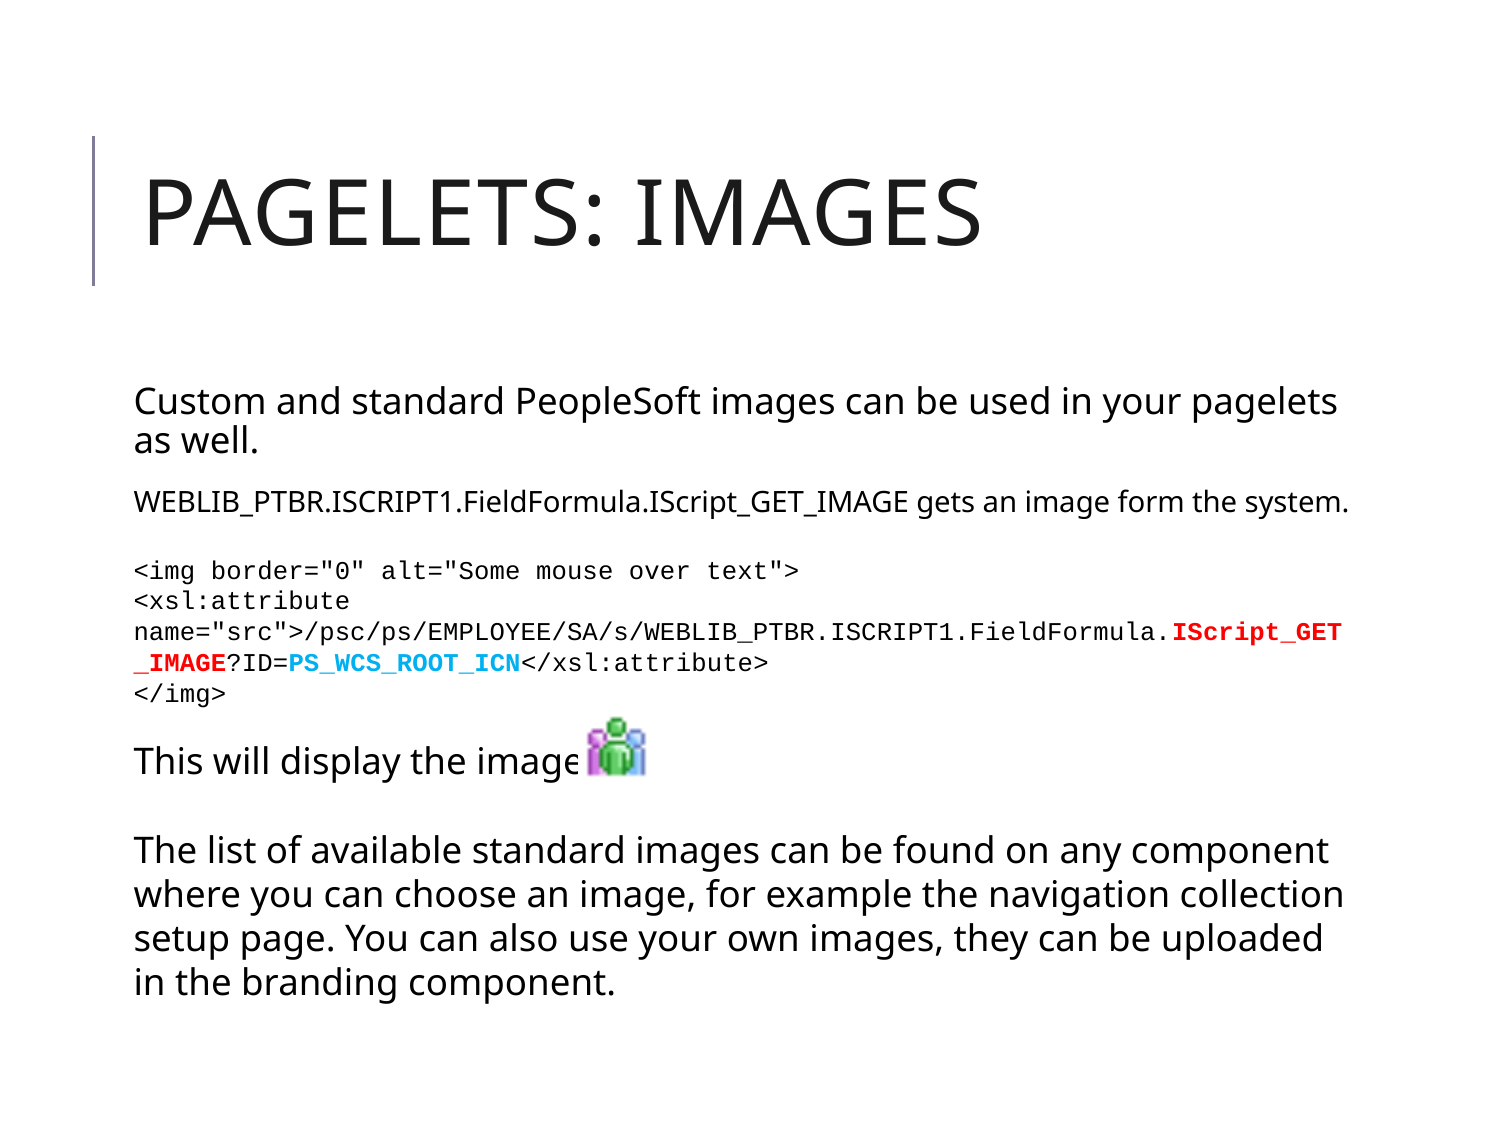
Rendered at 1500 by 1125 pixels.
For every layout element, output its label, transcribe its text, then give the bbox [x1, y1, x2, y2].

picture [577, 704, 654, 788]
title pagelets: Images [126, 96, 1322, 342]
list Custom and standard PeopleSoft images can be used in your pagelets as well. WEBLIB_PTBR.ISCRIPT1.FieldFormula.IScript_GET_IMAGE gets an image form the system. <img border="0" alt="Some mouse over text"> <xsl:attribute name="src">/psc/ps/EMPLOYEE/SA/s/WEBLIB_PTBR.ISCRIPT1.FieldFormula.IScript_GET_IMAGE?ID=PS_WCS_ROOT_ICN</xsl:attribute> </img> This will display the image The list of available standard images can be found on any component where you can choose an image, for example the navigation collection setup page. You can also use your own images, they can be uploaded in the branding component. [126, 375, 1360, 1035]
